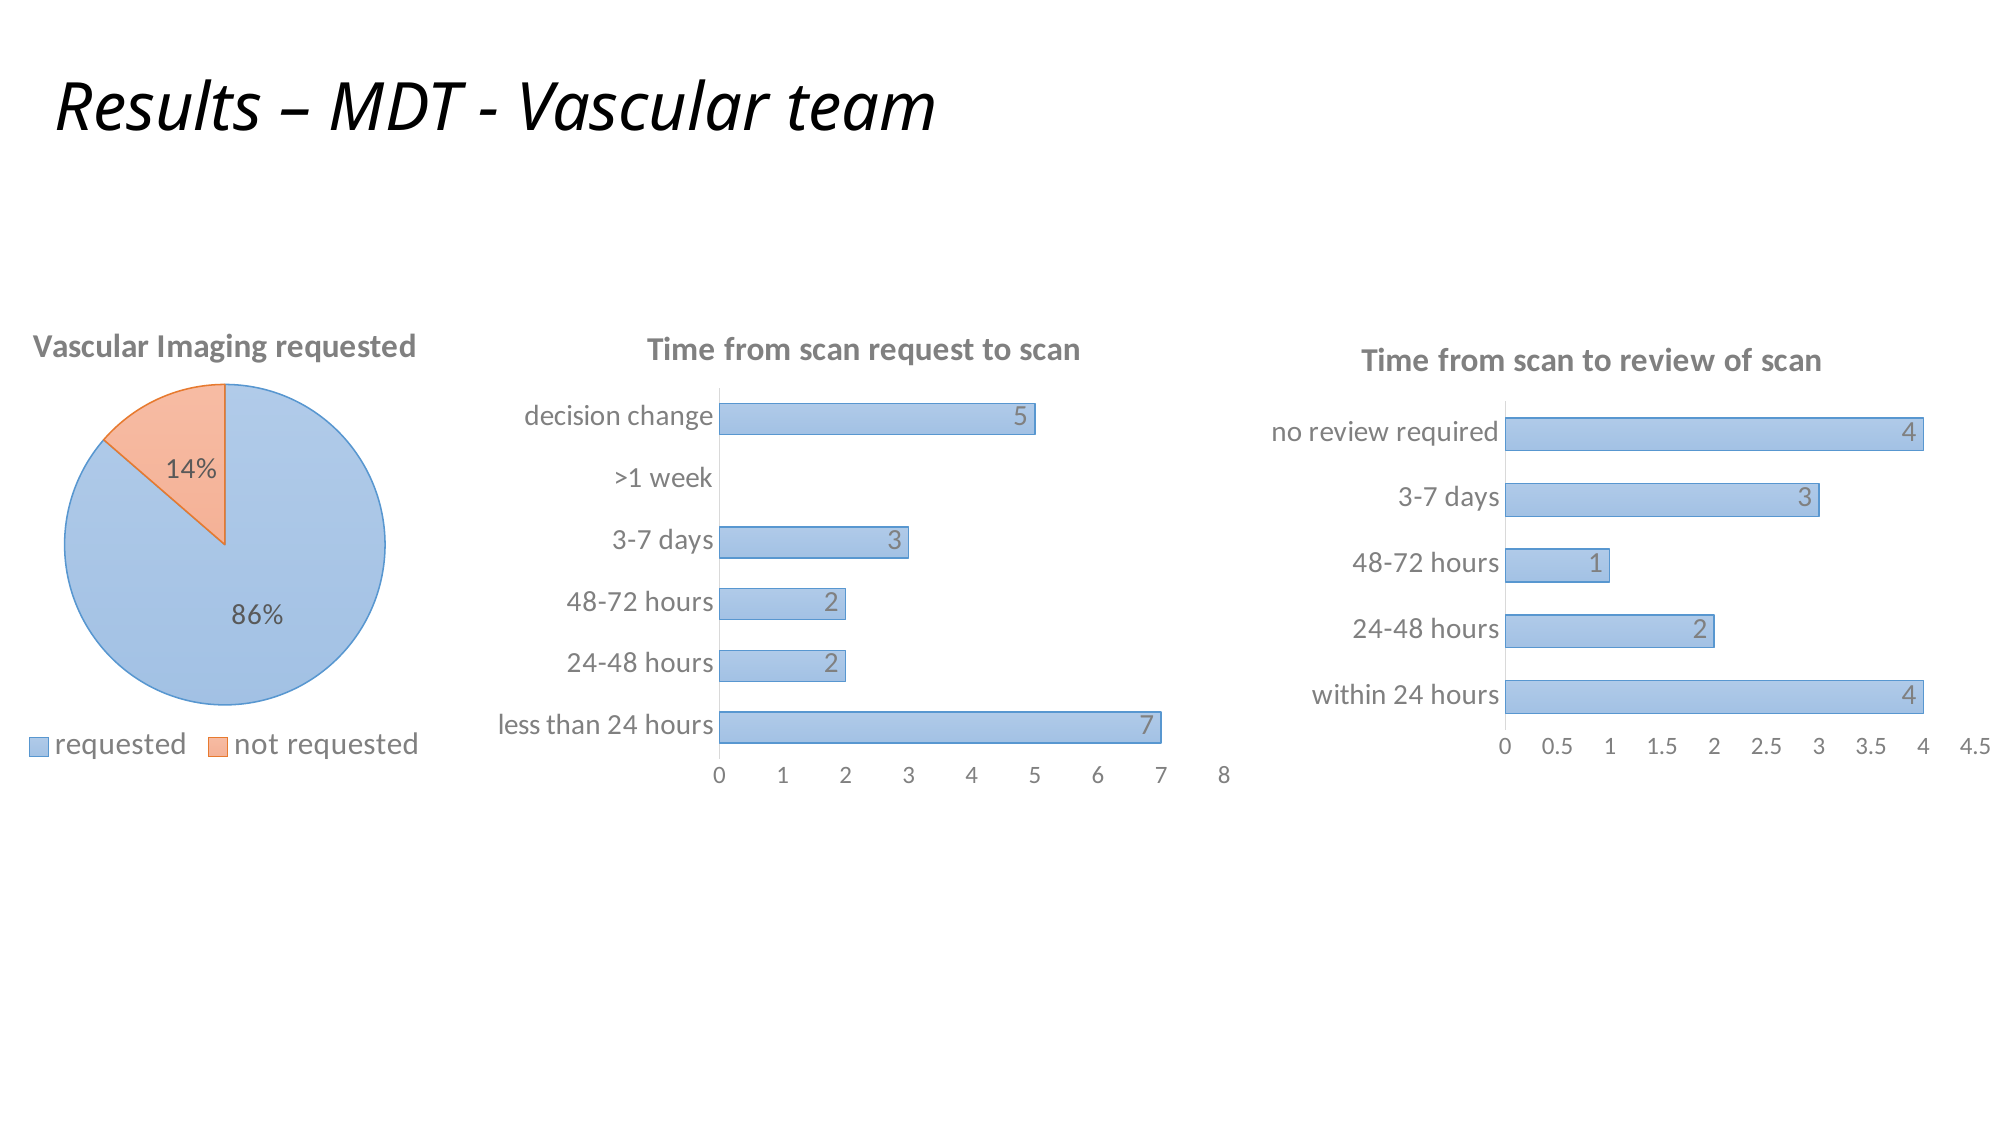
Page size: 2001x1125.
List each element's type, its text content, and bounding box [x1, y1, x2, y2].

title Results – MDT - Vascular team [40, 0, 1766, 218]
chart [0, 304, 2000, 800]
